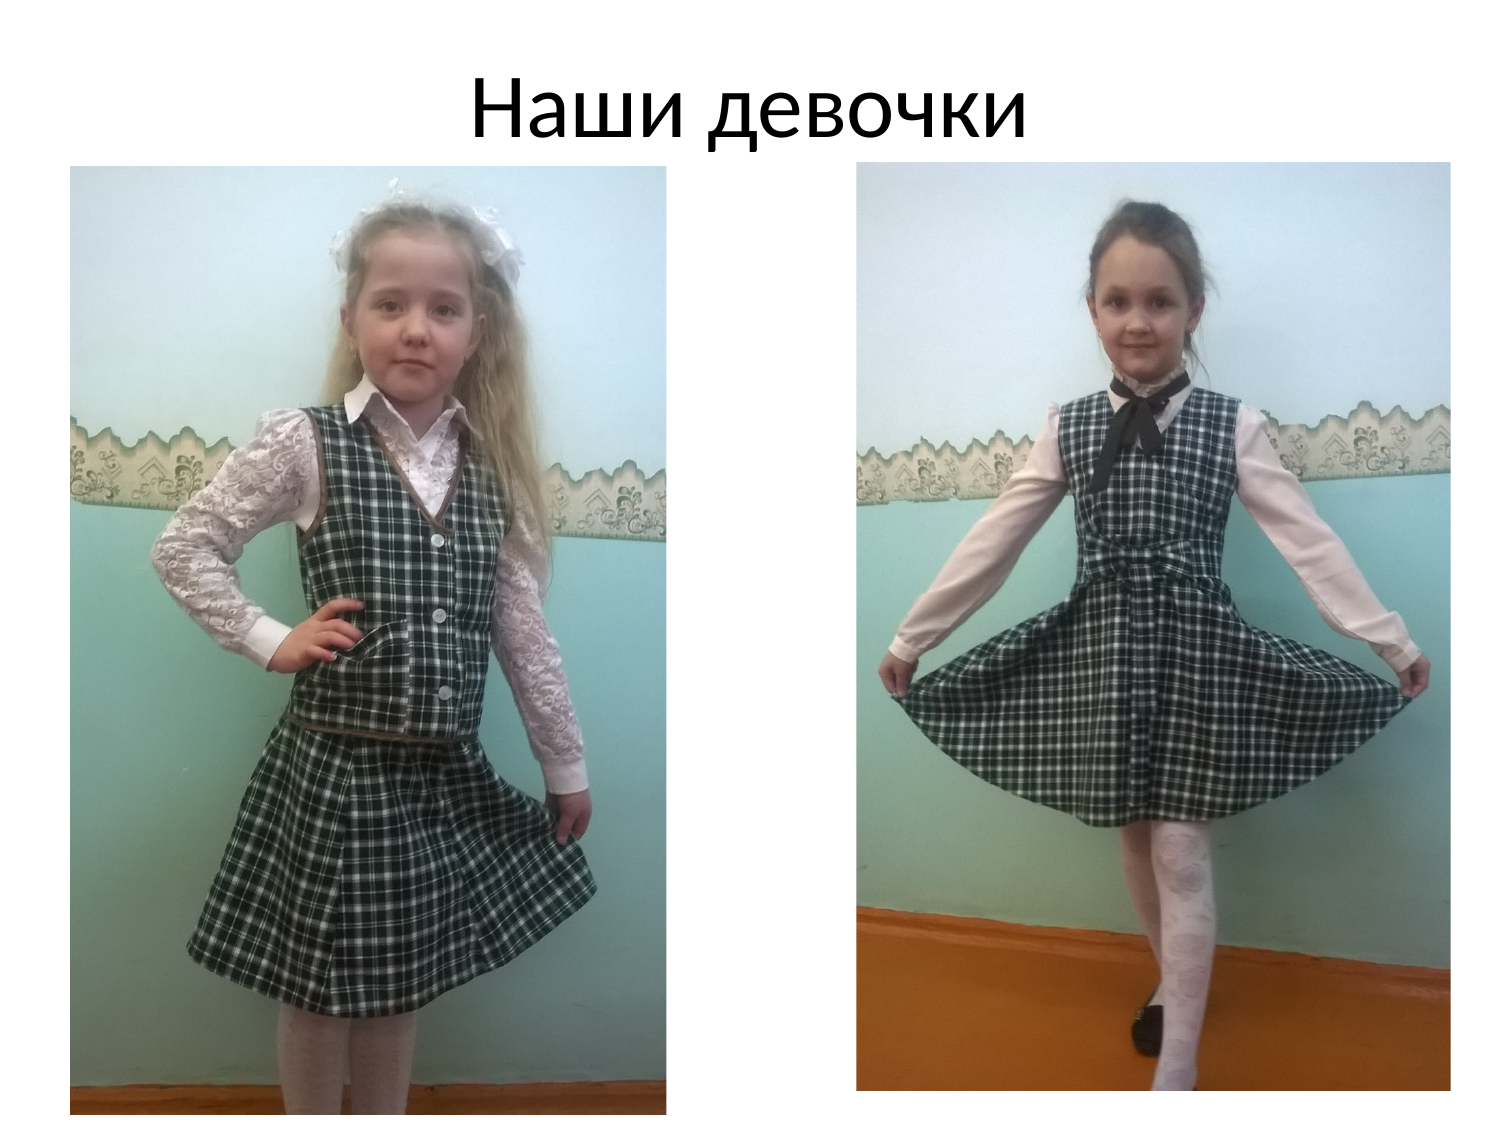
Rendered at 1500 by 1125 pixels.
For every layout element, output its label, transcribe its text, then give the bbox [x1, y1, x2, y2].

title Наши девочки [75, 7, 1425, 195]
picture [69, 166, 667, 1115]
picture [856, 162, 1451, 1091]
